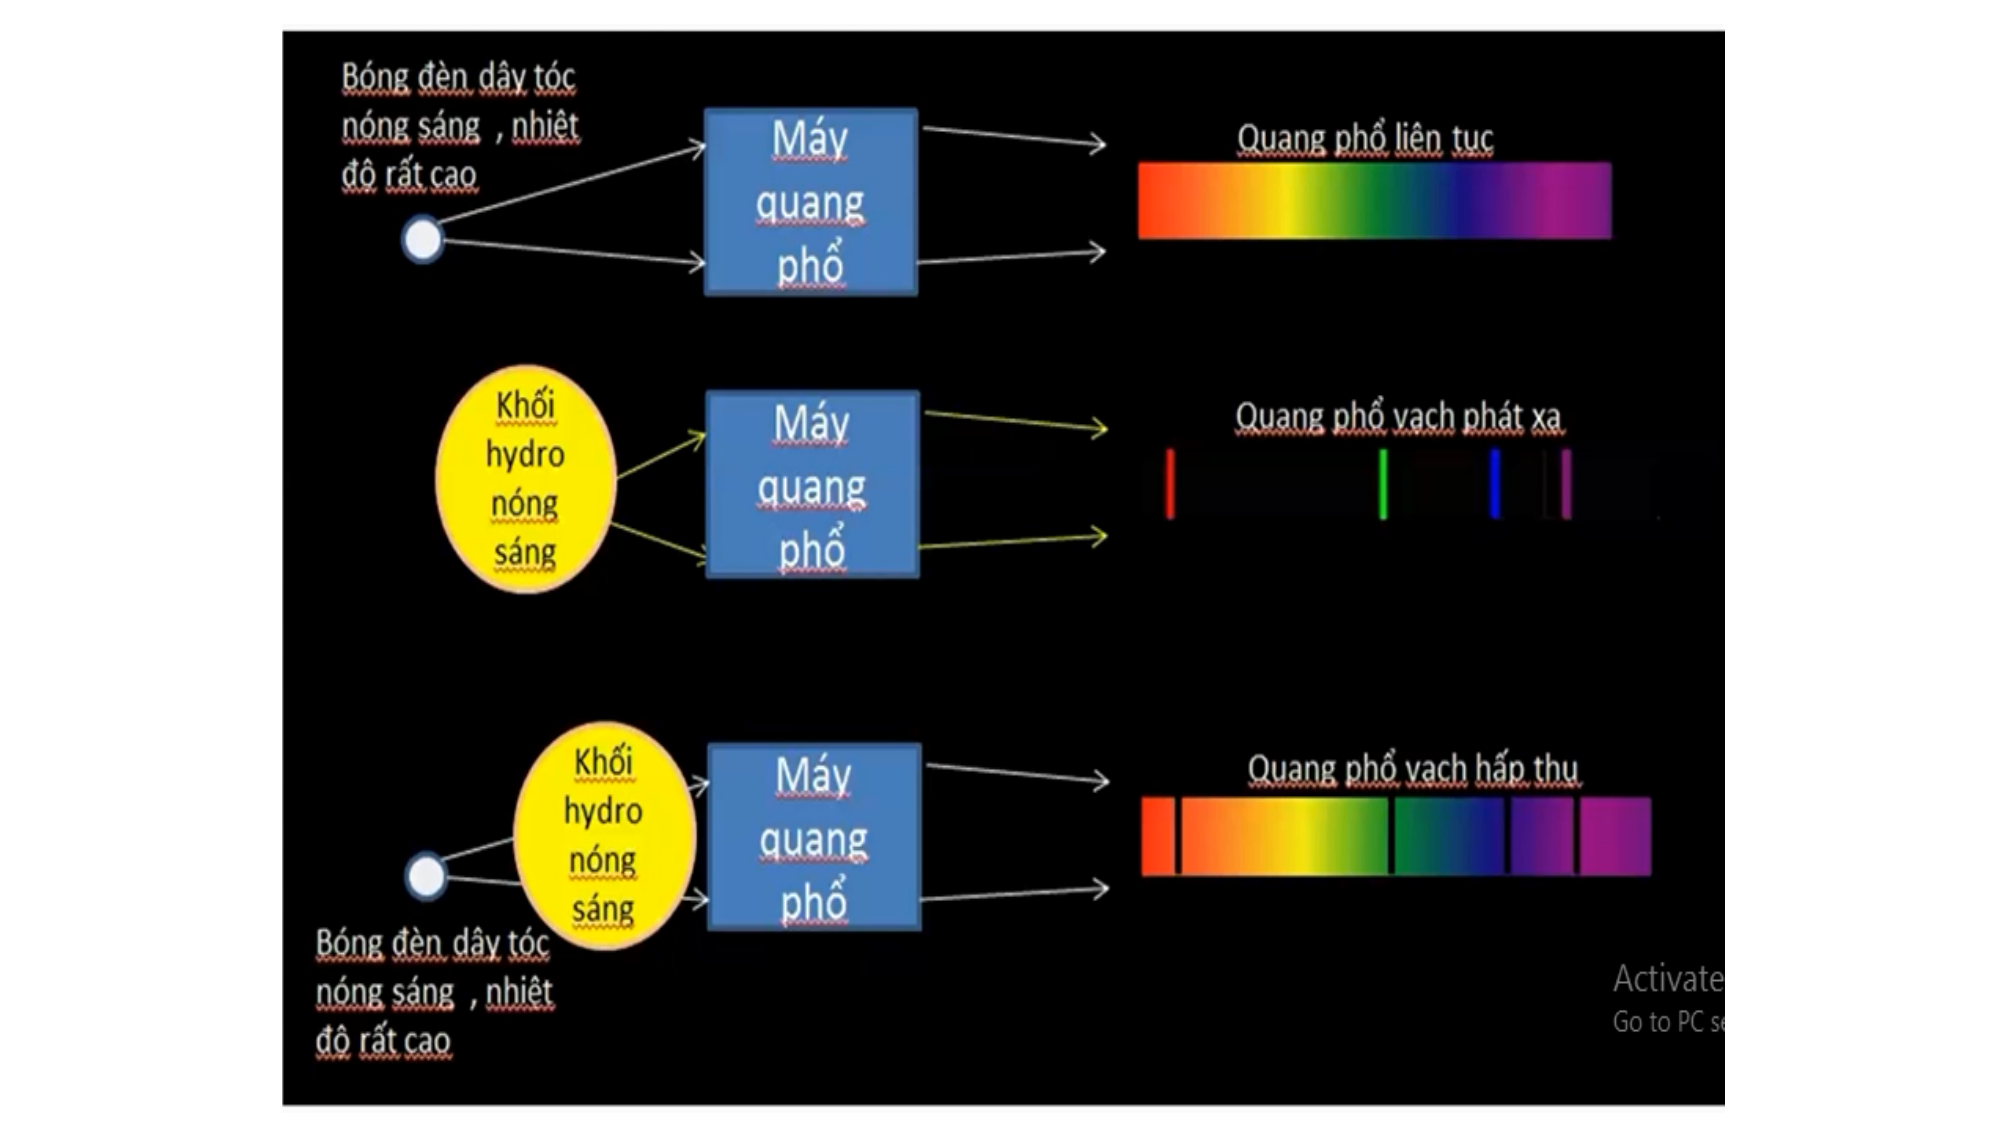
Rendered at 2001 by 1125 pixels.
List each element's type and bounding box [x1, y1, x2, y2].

picture [282, 24, 1725, 1113]
